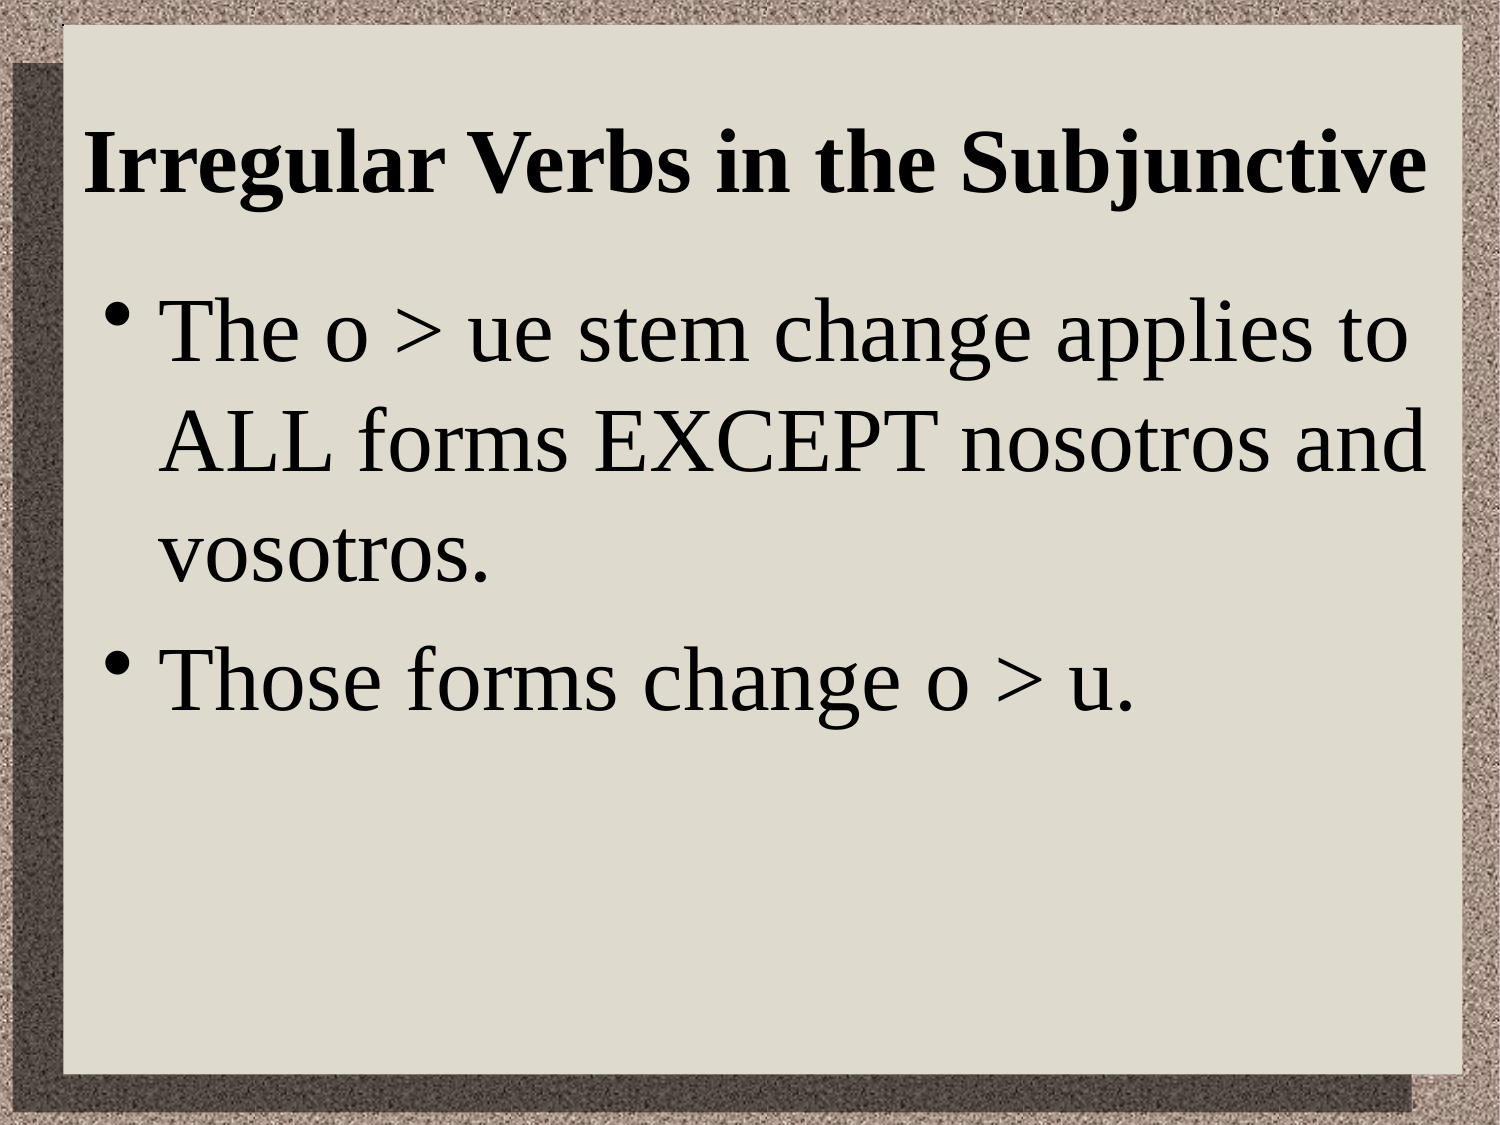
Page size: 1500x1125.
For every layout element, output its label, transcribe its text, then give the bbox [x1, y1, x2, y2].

title Irregular Verbs in the Subjunctive [49, 62, 1463, 251]
list The o > ue stem change applies to ALL forms EXCEPT nosotros and vosotros. Those forms change o > u. [87, 262, 1500, 963]
picture [0, 0, 1500, 1125]
